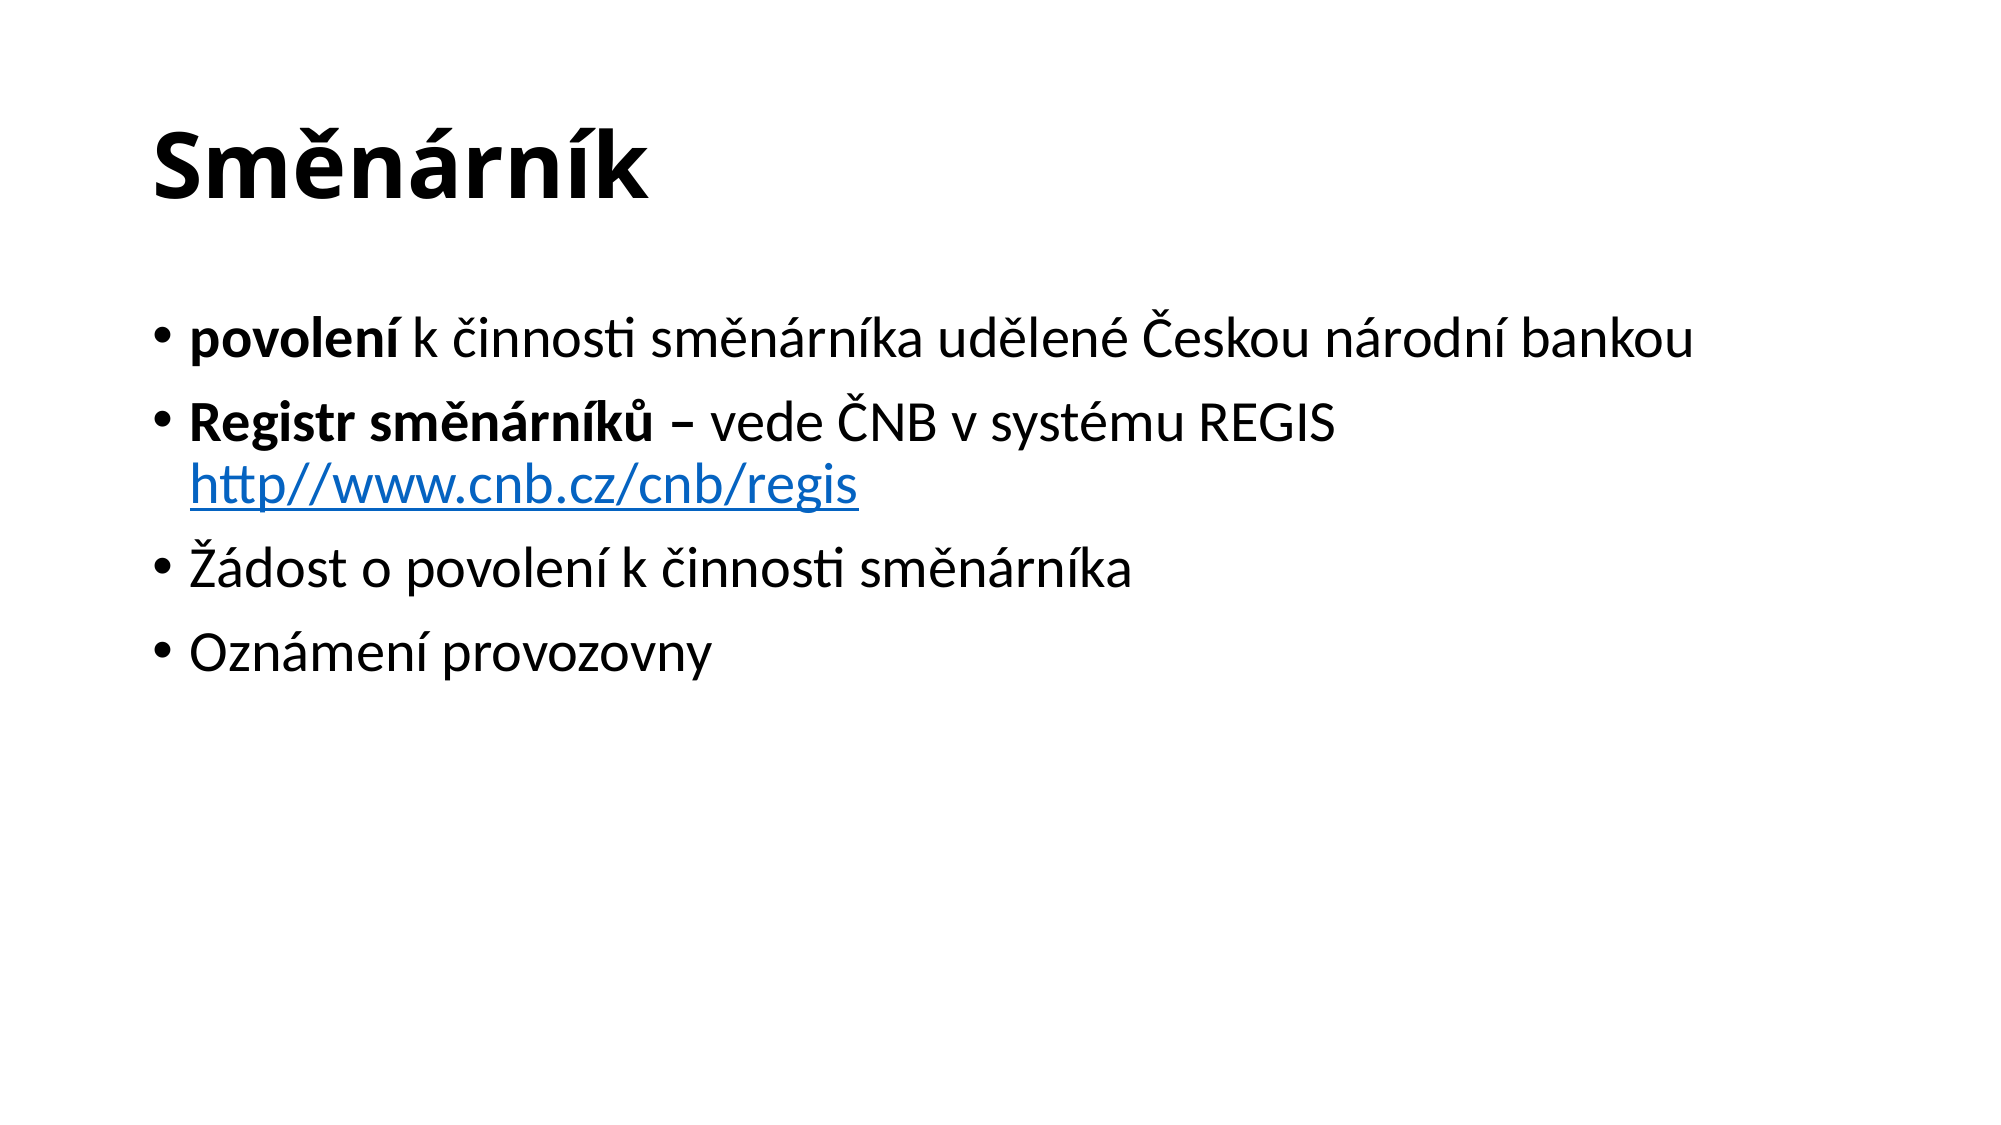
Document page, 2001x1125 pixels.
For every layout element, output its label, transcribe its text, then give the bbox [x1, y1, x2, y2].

title Směnárník [137, 59, 1863, 278]
list povolení k činnosti směnárníka udělené Českou národní bankou Registr směnárníků – vede ČNB v systému REGIS http//www.cnb.cz/cnb/regis Žádost o povolení k činnosti směnárníka Oznámení provozovny [137, 299, 1863, 1014]
